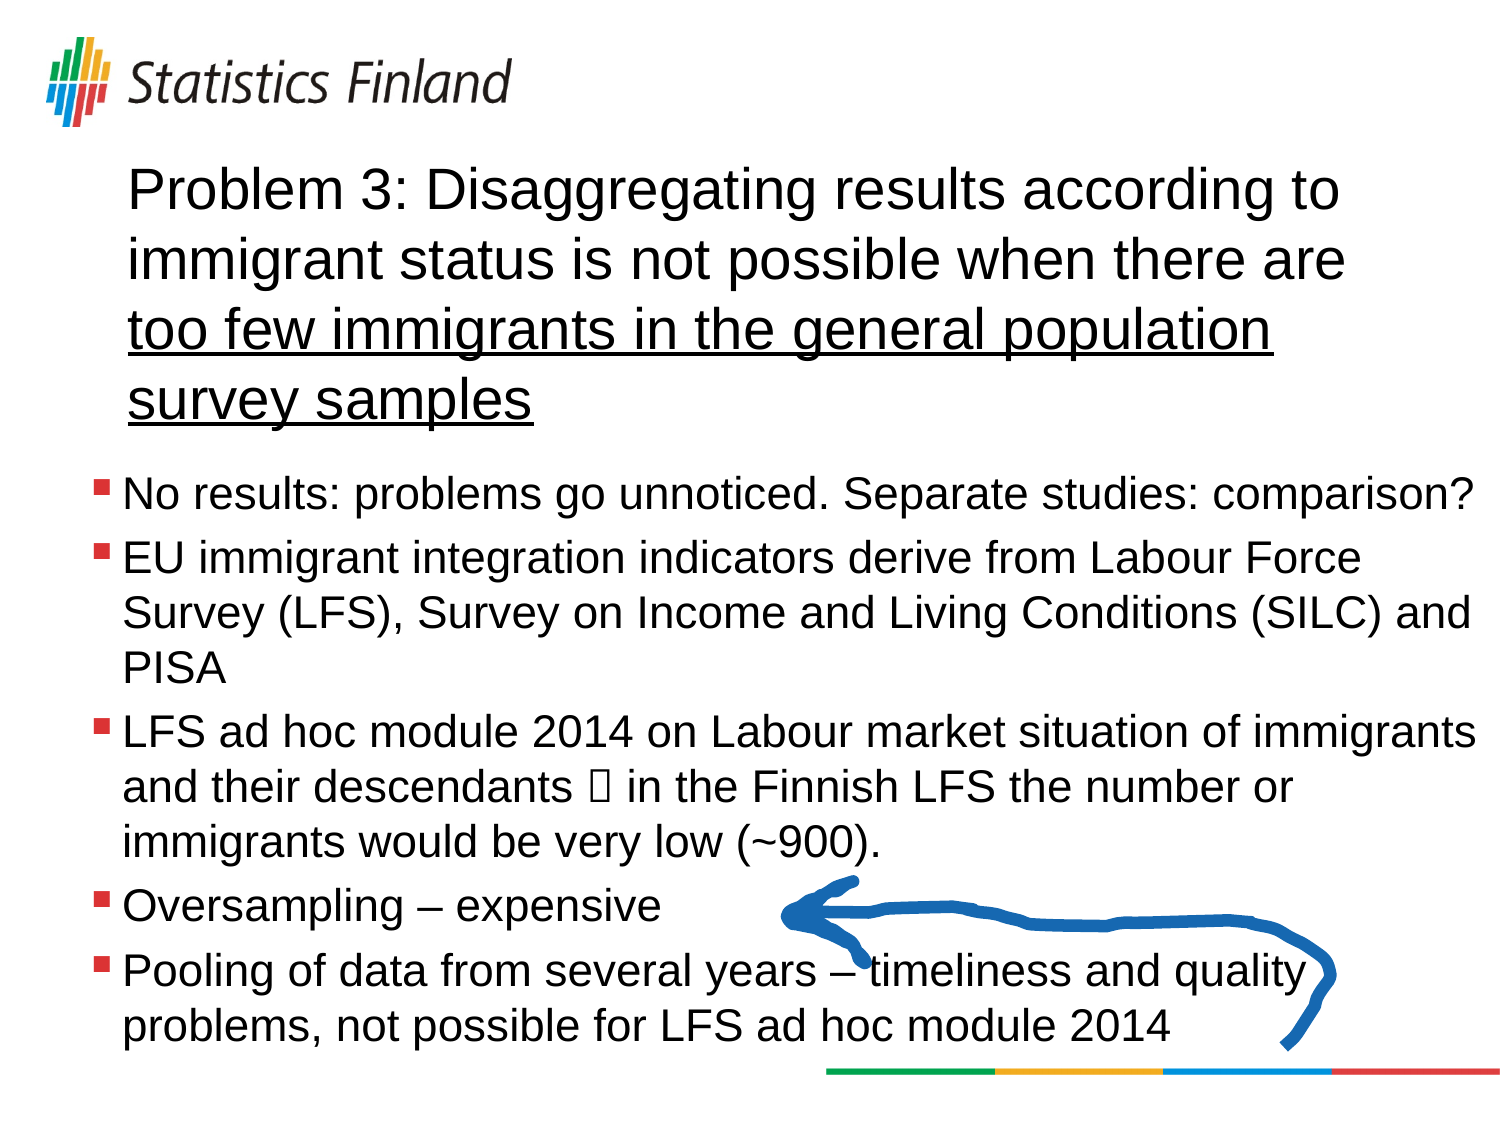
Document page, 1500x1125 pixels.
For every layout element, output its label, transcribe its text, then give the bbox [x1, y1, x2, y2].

picture [46, 37, 512, 127]
title Problem 3: Disaggregating results according to immigrant status is not possible when there are too few immigrants in the general population survey samples [112, 149, 1388, 433]
list No results: problems go unnoticed. Separate studies: comparison? EU immigrant integration indicators derive from Labour Force Survey (LFS), Survey on Income and Living Conditions (SILC) and PISA LFS ad hoc module 2014 on Labour market situation of immigrants and their descendants  in the Finnish LFS the number or immigrants would be very low (~900). Oversampling – expensive Pooling of data from several years – timeliness and quality problems, not possible for LFS ad hoc module 2014 [76, 455, 1500, 1036]
text_box [786, 880, 1332, 1048]
